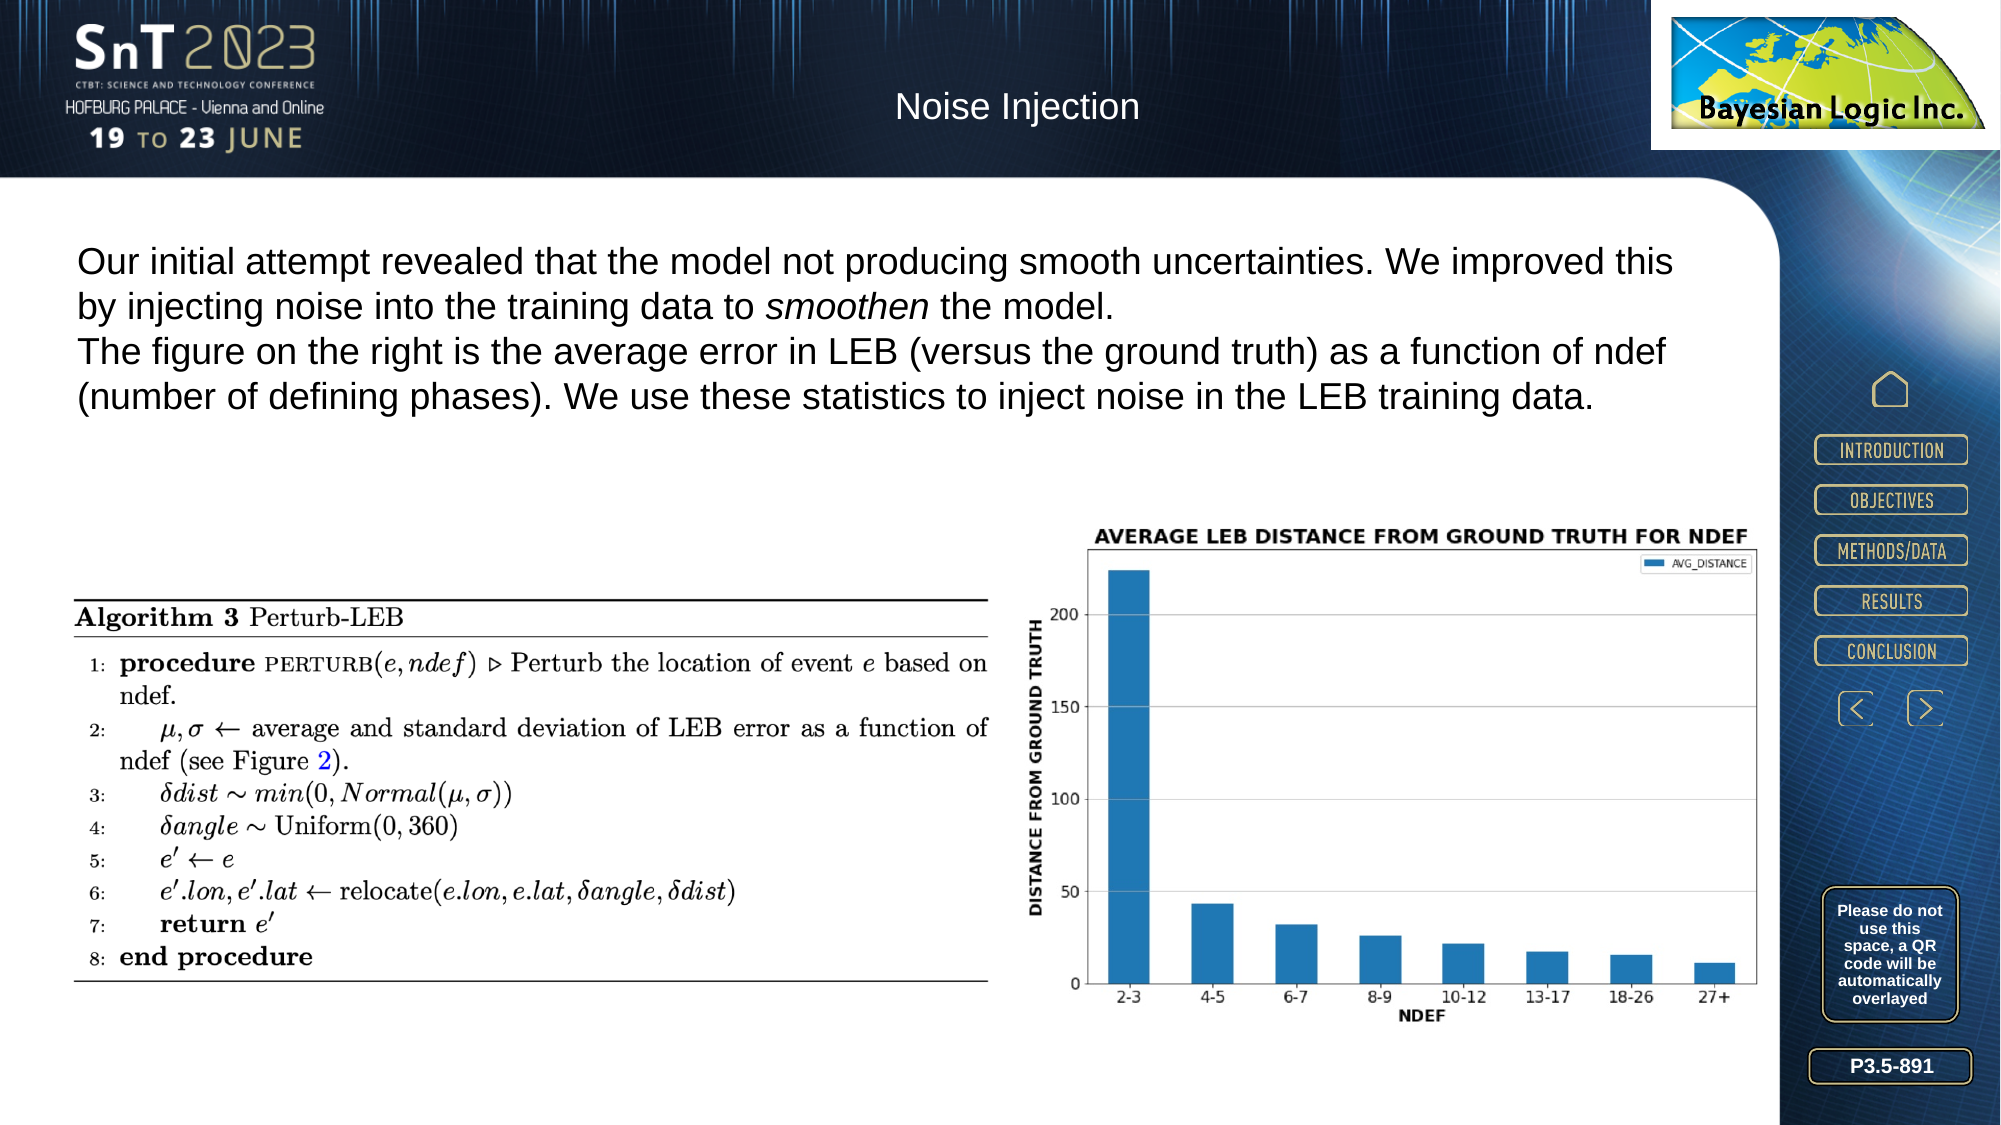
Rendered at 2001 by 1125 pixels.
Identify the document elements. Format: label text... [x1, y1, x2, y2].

text_box Our initial attempt revealed that the model not producing smooth uncertainties. We improved this by injecting noise into the training data to smoothen the model. The figure on the right is the average error in LEB (versus the ground truth) as a function of ndef (number of defining phases). We use these statistics to inject noise in the LEB training data. [62, 222, 1744, 433]
text_box P3.5-891 [1824, 1047, 1960, 1086]
text_box Noise Injection [359, 43, 1646, 136]
picture [0, 0, 2001, 1125]
text_box Please do not use this space, a QR code will be automatically overlayed [1821, 894, 1959, 1017]
